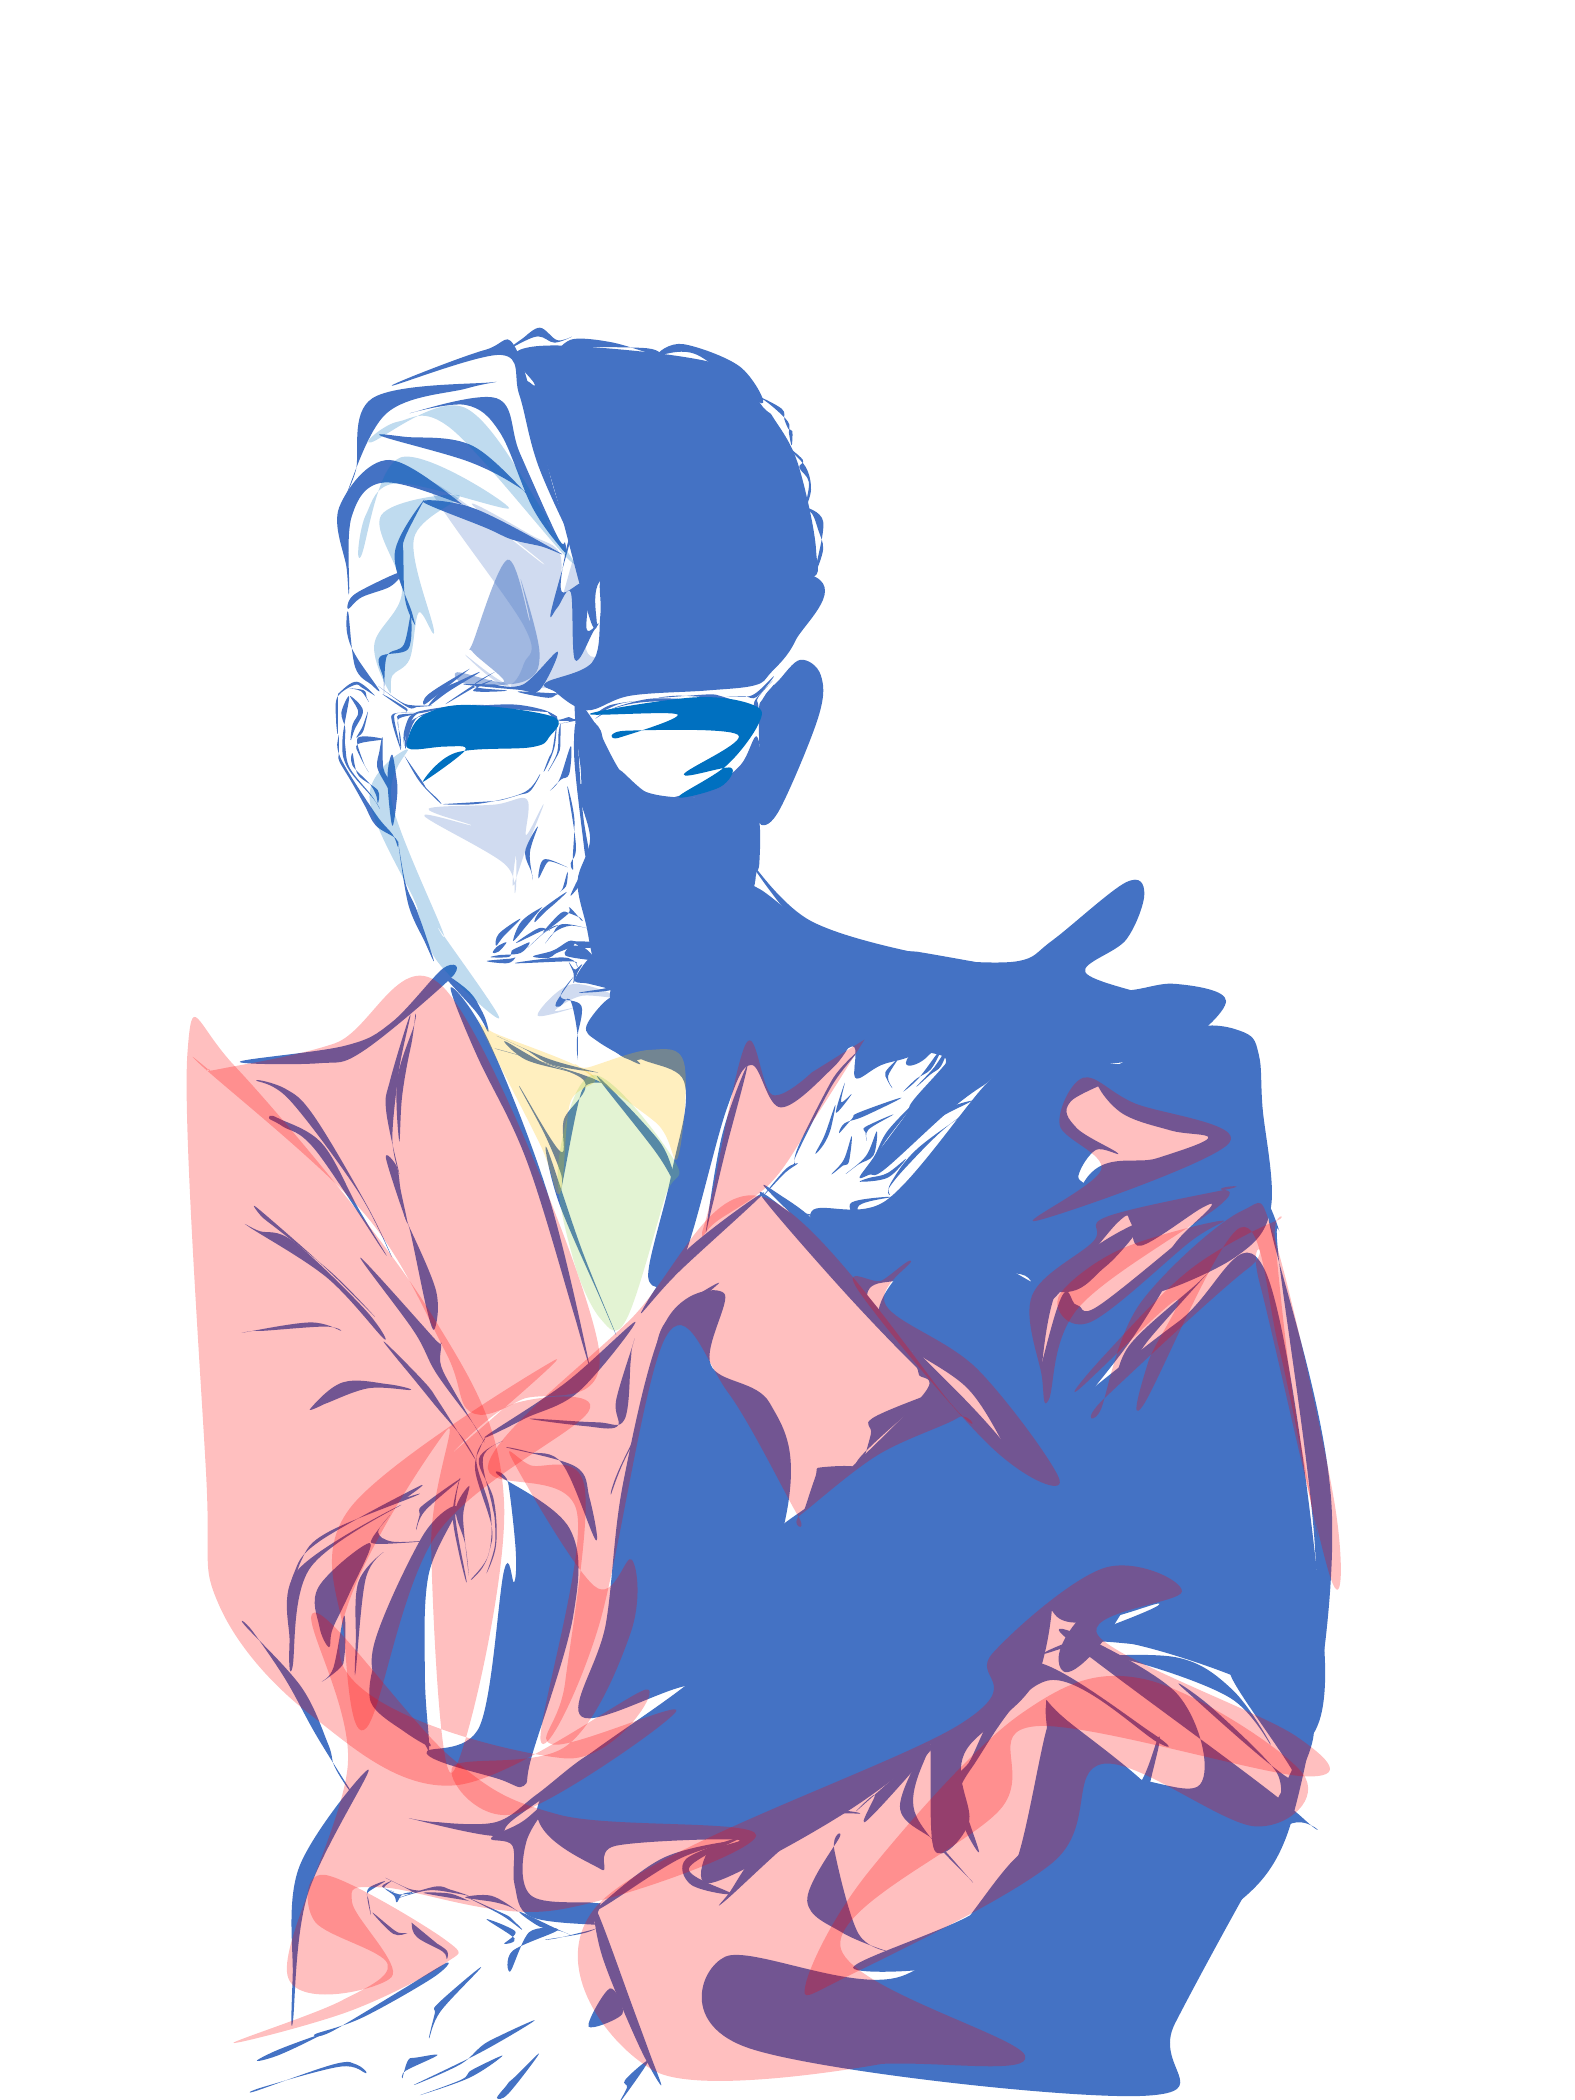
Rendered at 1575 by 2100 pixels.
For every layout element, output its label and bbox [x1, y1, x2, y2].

text_box [185, 1015, 235, 1637]
picture [235, 0, 1340, 2100]
text_box [239, 327, 1333, 2100]
